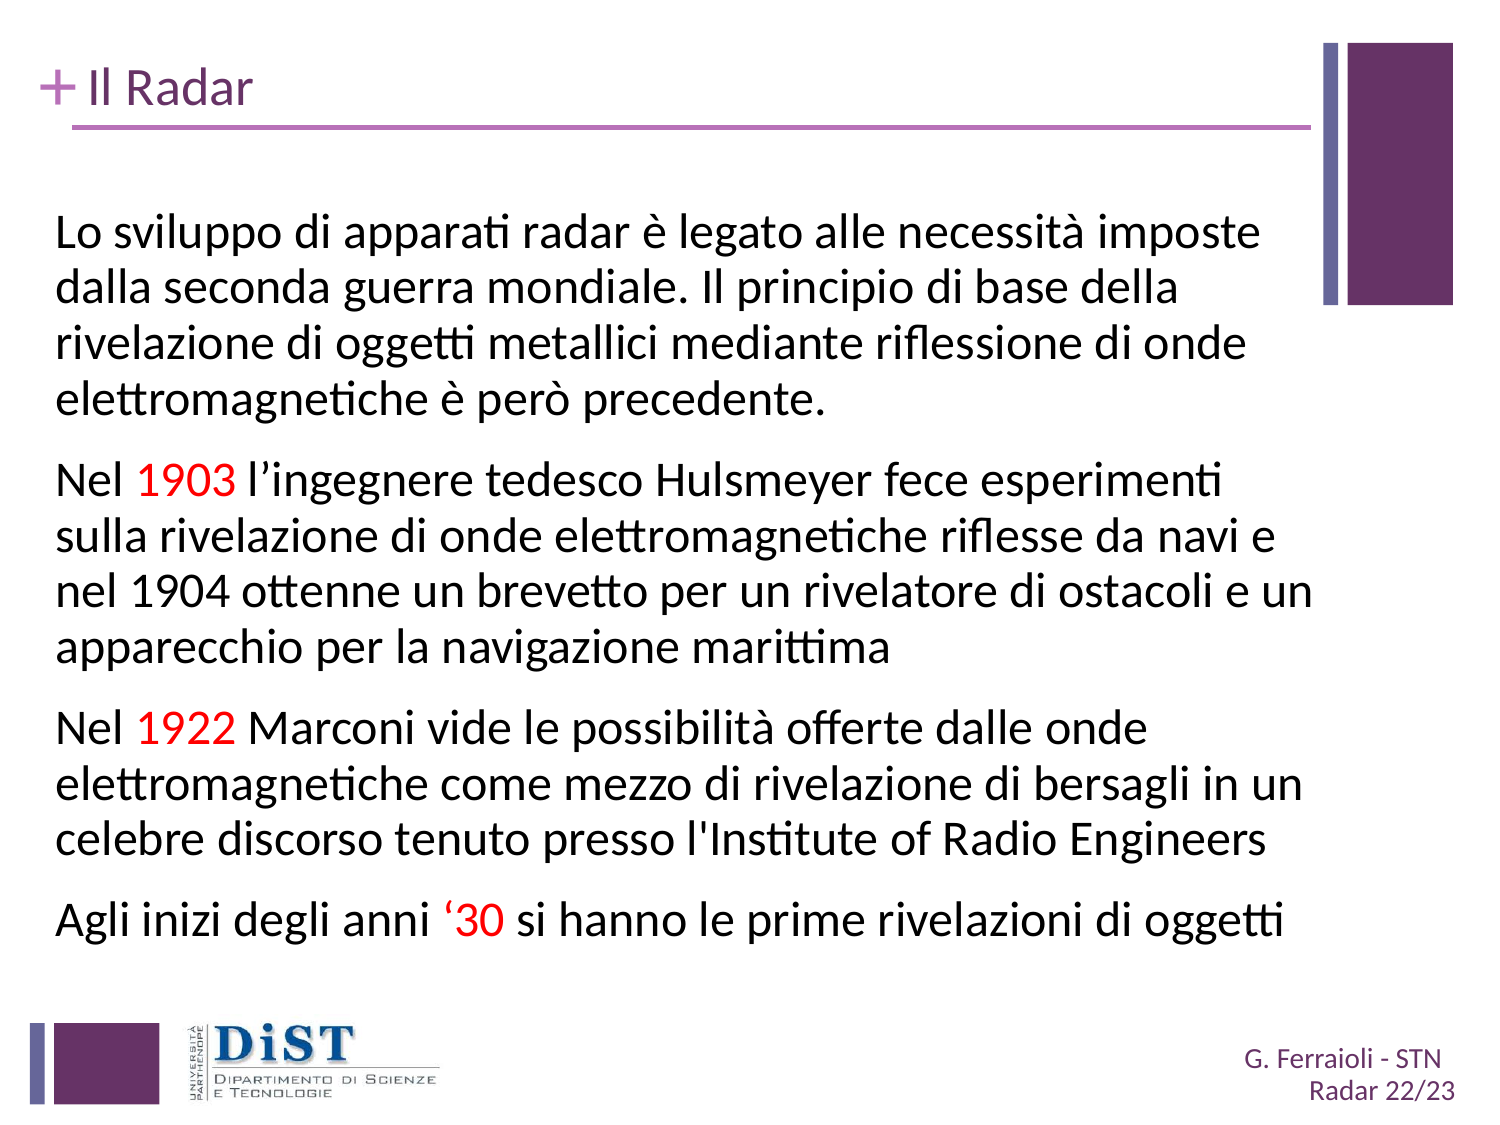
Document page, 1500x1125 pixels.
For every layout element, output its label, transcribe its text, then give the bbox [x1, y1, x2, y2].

title Il Radar [72, 49, 1312, 128]
picture [170, 1014, 463, 1112]
text_box Lo sviluppo di apparati radar è legato alle necessità imposte dalla seconda guerra mondiale. Il principio di base della rivelazione di oggetti metallici mediante riflessione di onde elettromagnetiche è però precedente. Nel 1903 l’ingegnere tedesco Hulsmeyer fece esperimenti sulla rivelazione di onde elettromagnetiche riflesse da navi e nel 1904 ottenne un brevetto per un rivelatore di ostacoli e un apparecchio per la navigazione marittima Nel 1922 Marconi vide le possibilità offerte dalle onde elettromagnetiche come mezzo di rivelazione di bersagli in un celebre discorso tenuto presso l'Institute of Radio Engineers Agli inizi degli anni ‘30 si hanno le prime rivelazioni di oggetti [40, 196, 1343, 955]
